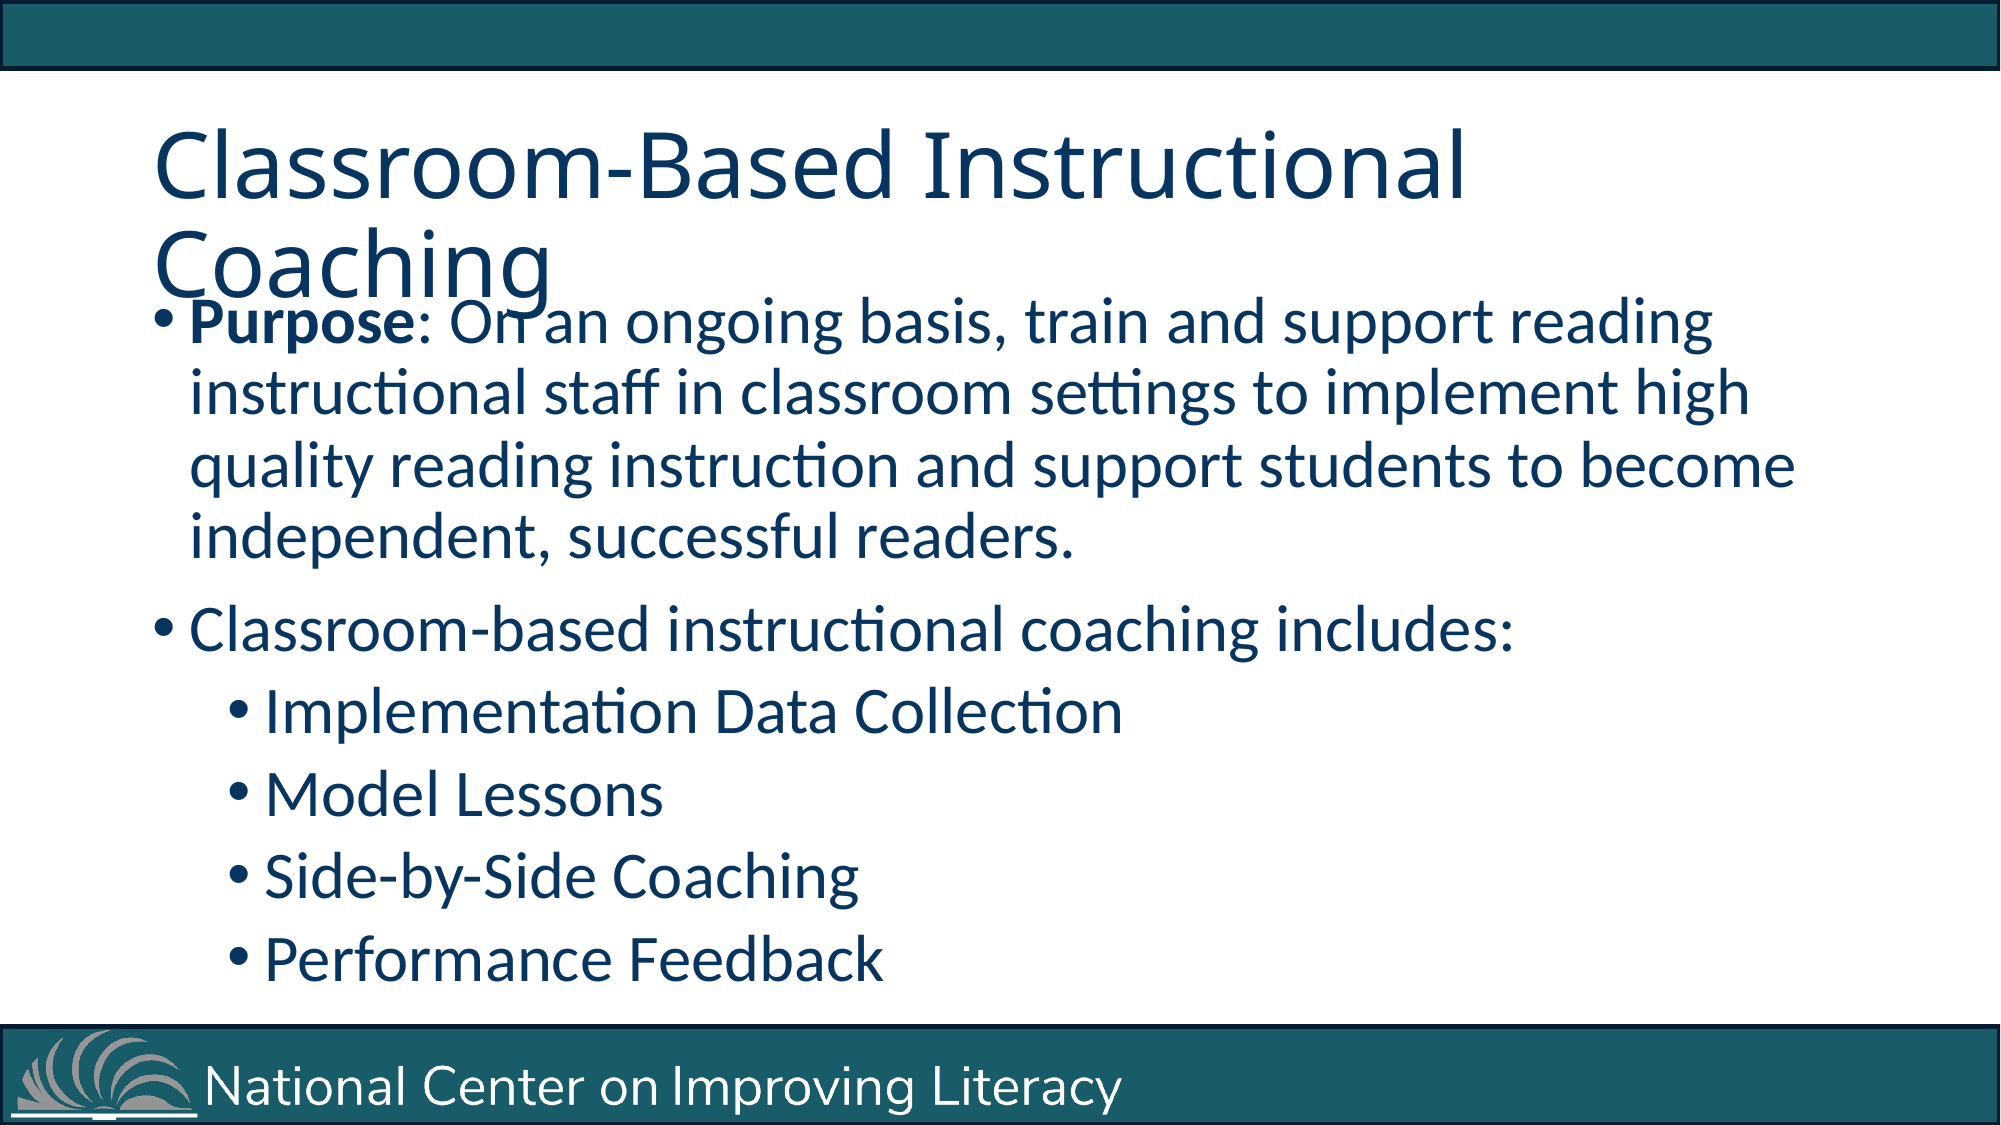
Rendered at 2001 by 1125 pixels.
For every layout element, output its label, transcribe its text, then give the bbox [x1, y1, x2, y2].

list Purpose: On an ongoing basis, train and support reading instructional staff in classroom settings to implement high quality reading instruction and support students to become independent, successful readers. Classroom-based instructional coaching includes: Implementation Data Collection Model Lessons Side-by-Side Coaching Performance Feedback [137, 278, 1863, 1014]
title Classroom-Based Instructional Coaching [137, 111, 1863, 278]
picture [11, 1030, 1122, 1120]
